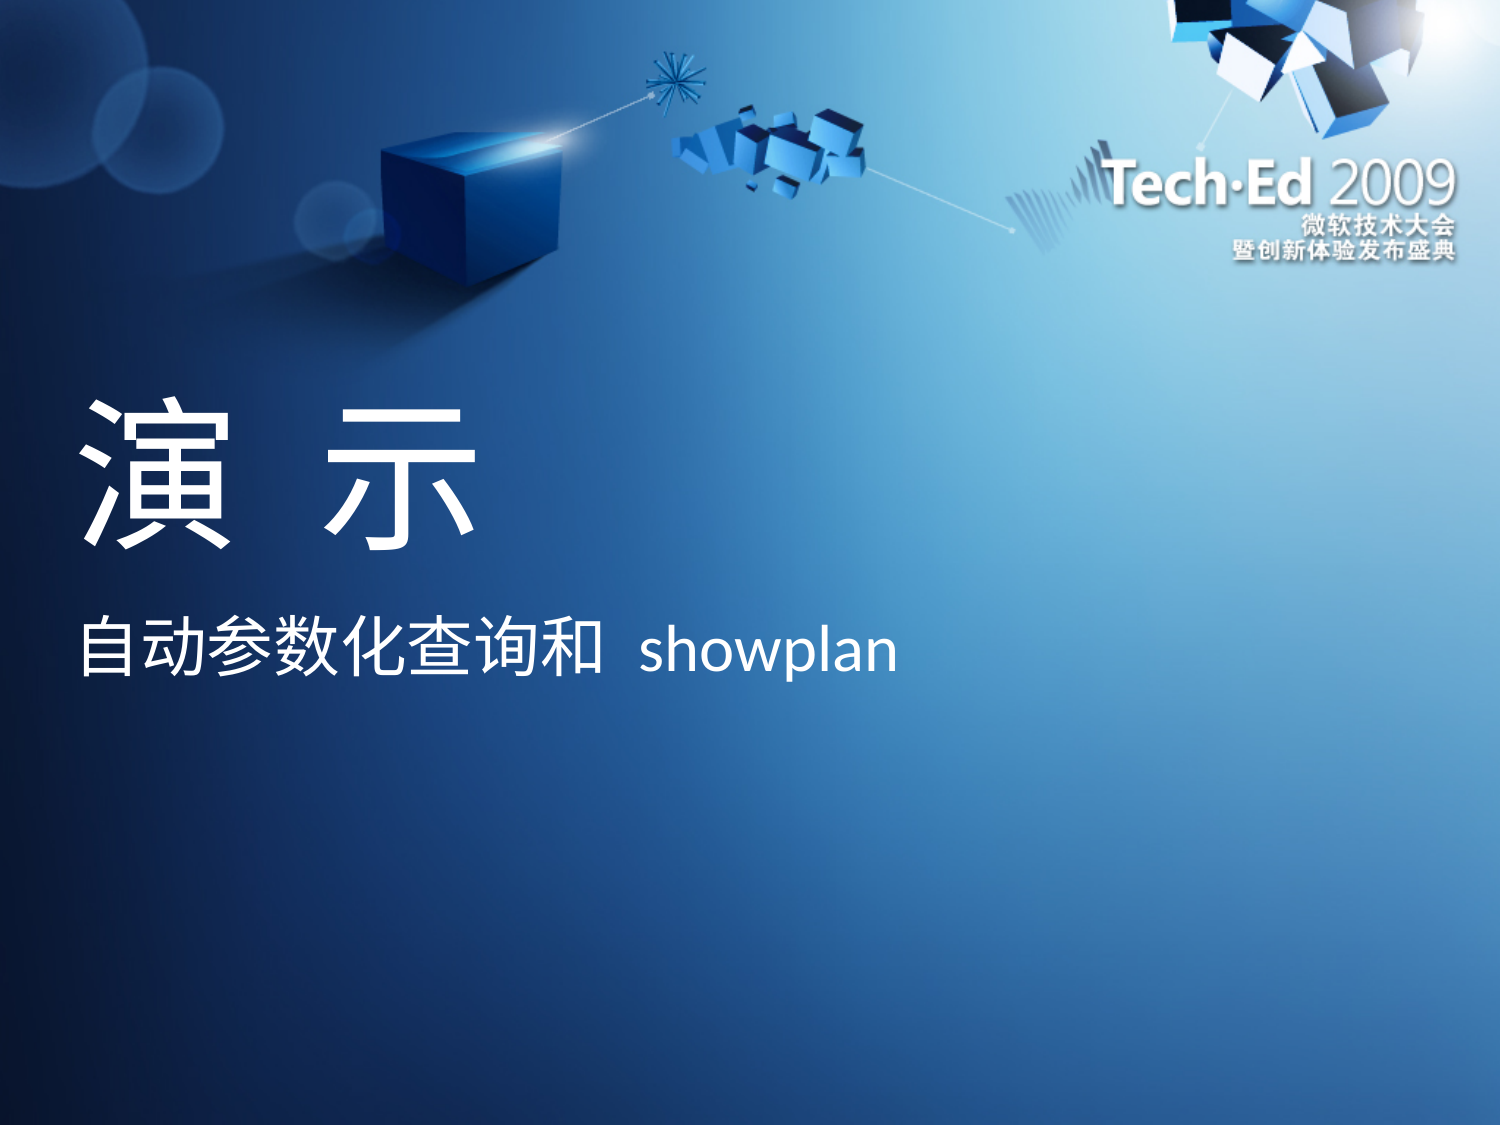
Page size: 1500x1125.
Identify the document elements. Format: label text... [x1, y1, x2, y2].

title 演 示 [58, 363, 1409, 551]
list 自动参数化查询和 showplan [58, 597, 1407, 704]
picture [0, 0, 1500, 1125]
